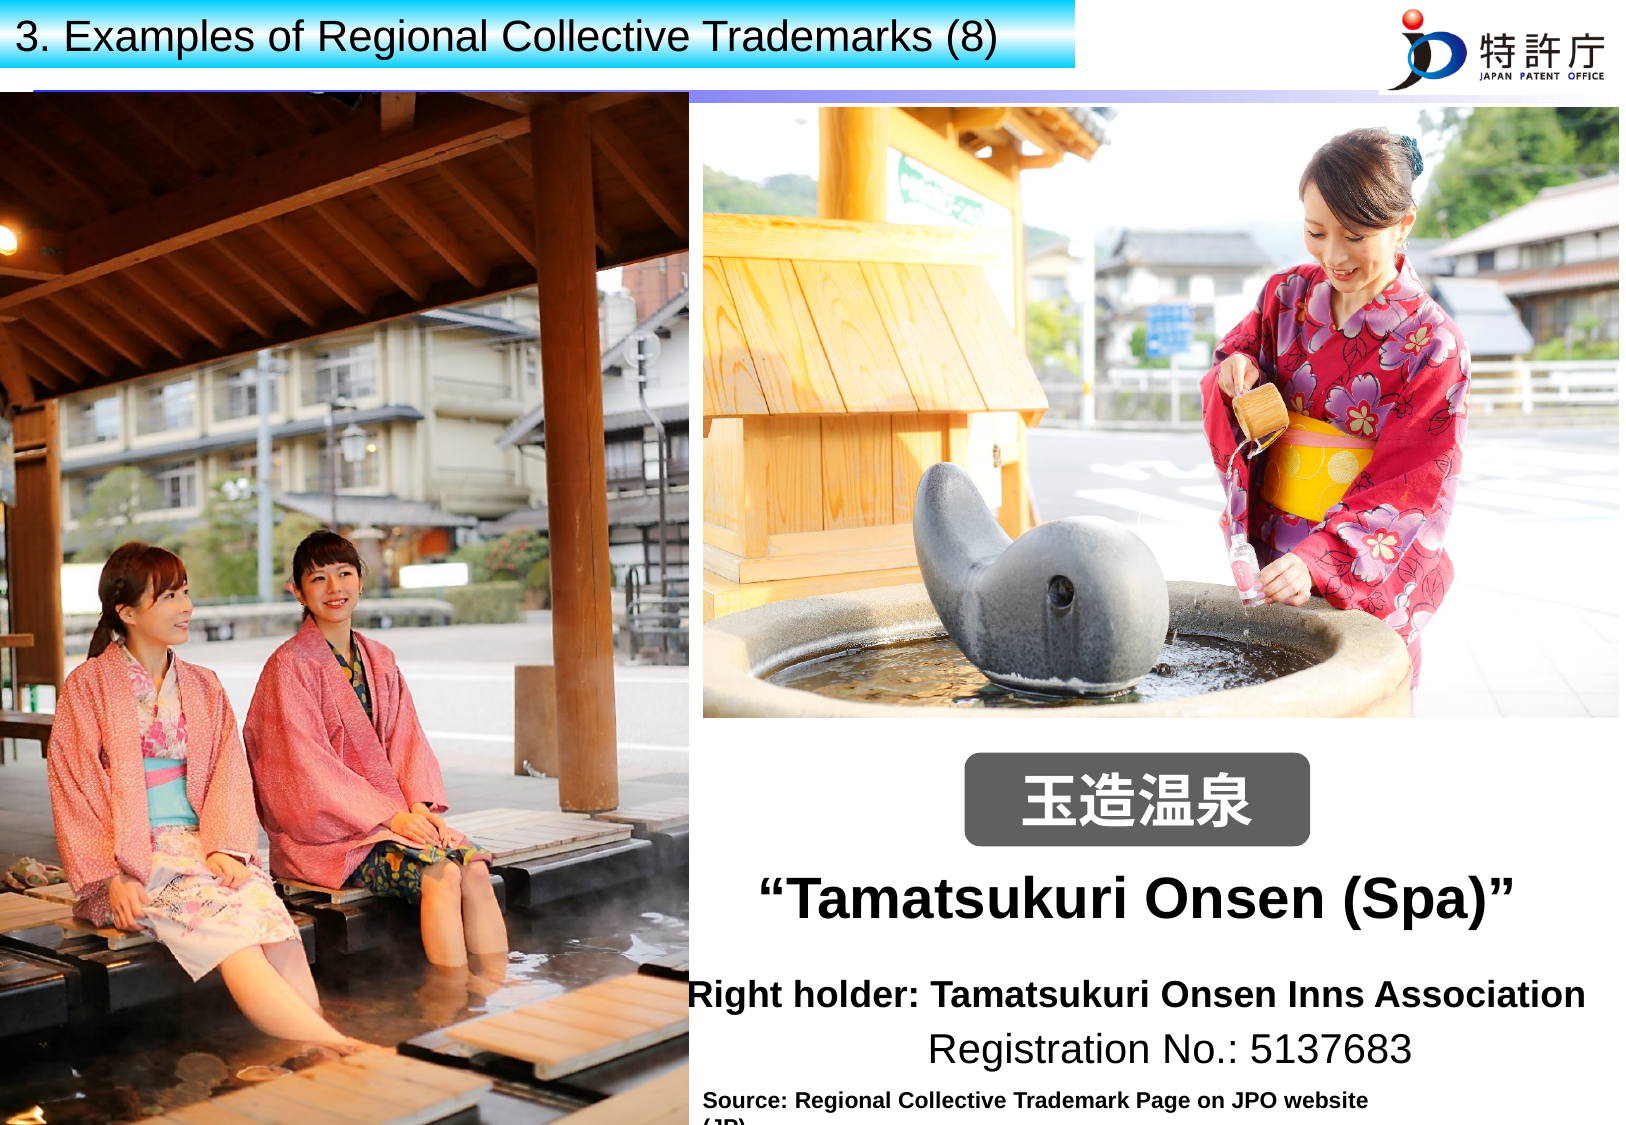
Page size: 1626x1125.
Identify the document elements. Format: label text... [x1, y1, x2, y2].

text_box Source: Regional Collective Trademark Page on JPO website (JP) [693, 1078, 1433, 1125]
picture [703, 107, 1620, 719]
text_box 玉造温泉 [964, 752, 1311, 847]
text_box 3. Examples of Regional Collective Trademarks (8) [0, 0, 1075, 68]
text_box Registration No.: 5137683 [912, 1020, 1454, 1074]
text_box Right holder: Tamatsukuri Onsen Inns Association [693, 962, 1603, 1023]
picture [1379, 7, 1616, 95]
picture [0, 92, 689, 1125]
text_box “Tamatsukuri Onsen (Spa)” [729, 852, 1545, 938]
